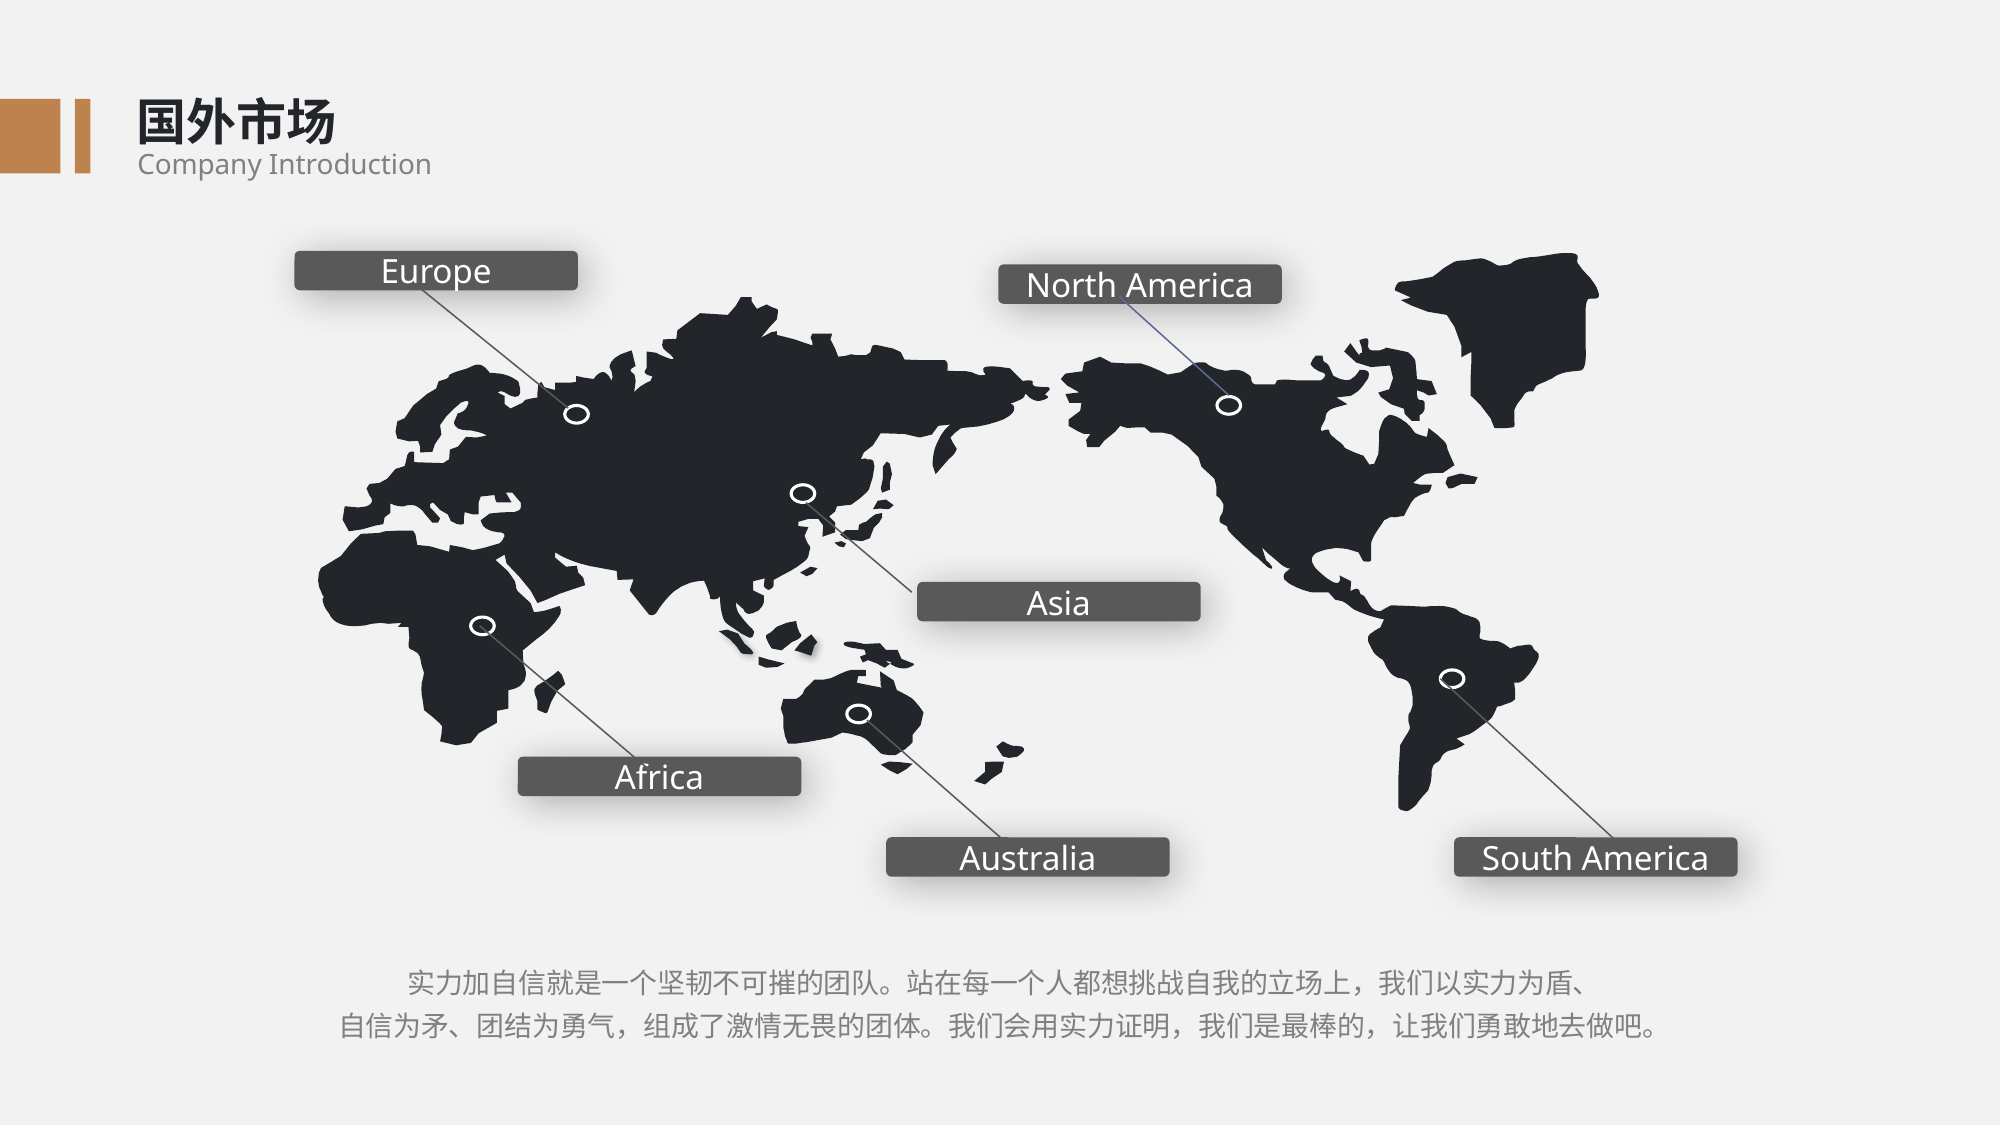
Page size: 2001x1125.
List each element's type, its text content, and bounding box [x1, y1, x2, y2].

text_box 实力加自信就是一个坚韧不可摧的团队。站在每一个人都想挑战自我的立场上，我们以实力为盾、 自信为矛、团结为勇气，组成了激情无畏的团体。我们会用实力证明，我们是最棒的，让我们勇敢地去做吧。 [200, 948, 1808, 1050]
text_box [805, 502, 912, 593]
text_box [866, 720, 1011, 846]
text_box Europe [293, 249, 579, 292]
text_box Australia [885, 836, 1171, 878]
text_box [1119, 297, 1229, 396]
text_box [479, 625, 648, 768]
text_box South America [1453, 836, 1739, 878]
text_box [119, 83, 643, 189]
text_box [1440, 678, 1622, 847]
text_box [412, 282, 569, 409]
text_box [318, 253, 1599, 811]
